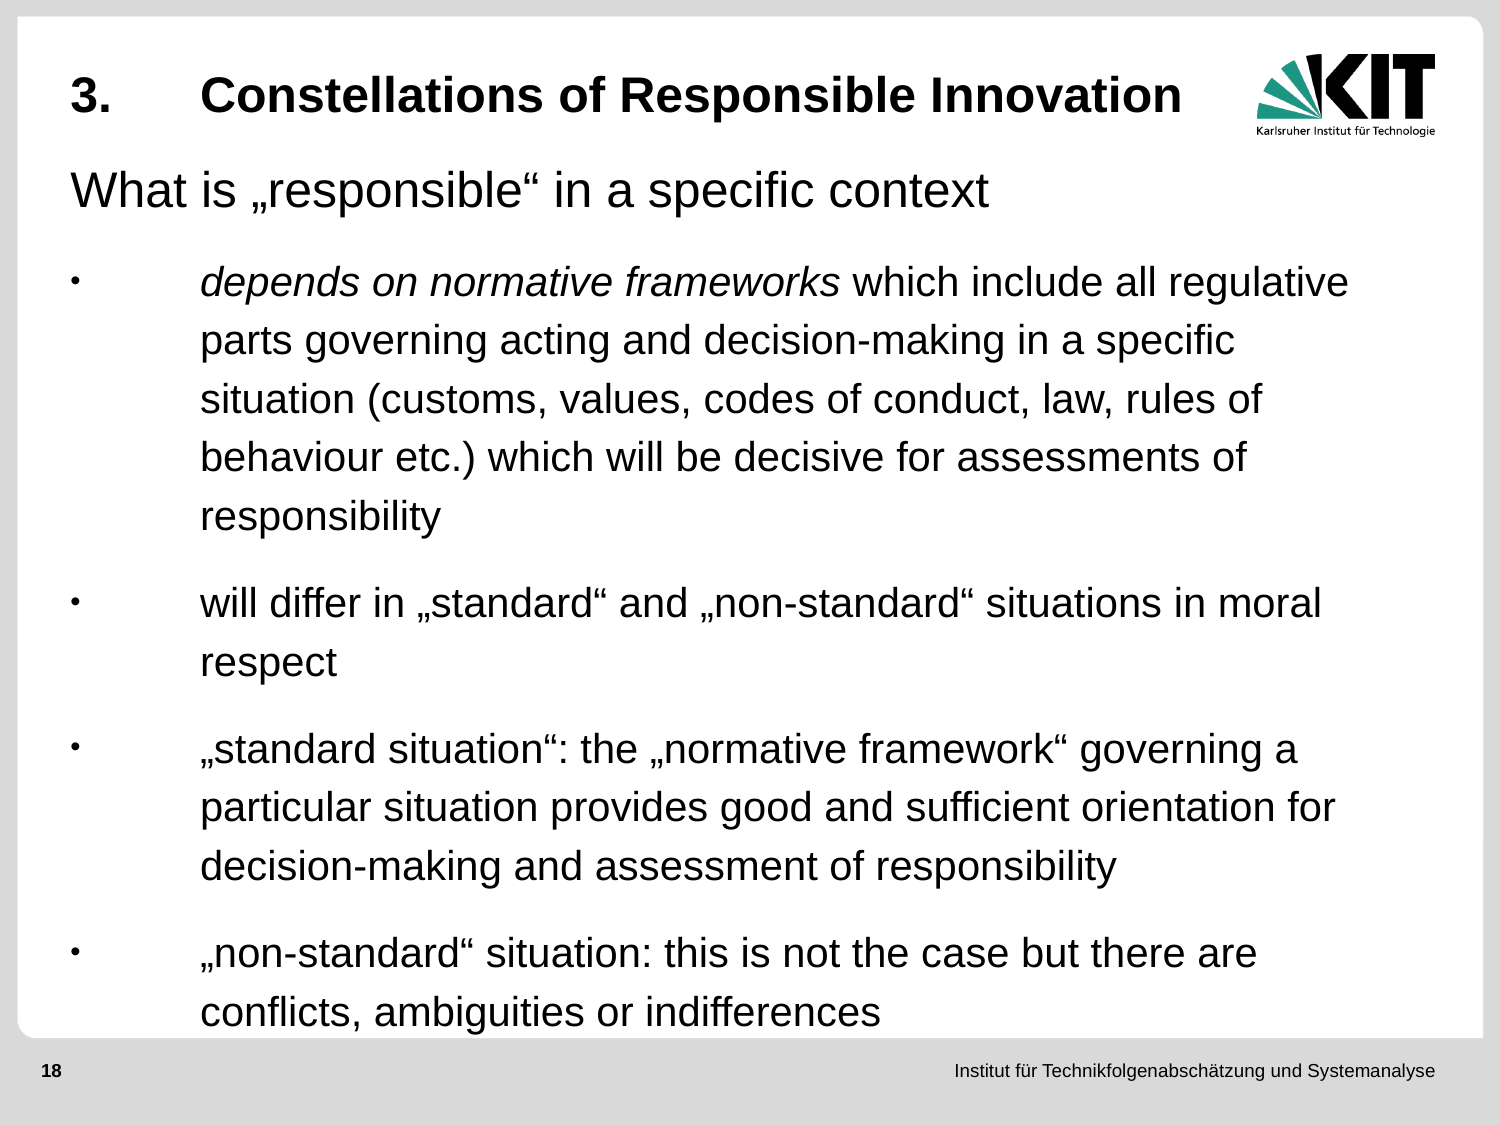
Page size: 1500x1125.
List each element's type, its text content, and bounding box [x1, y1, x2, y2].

picture [0, 0, 1500, 1125]
list 3. Constellations of Responsible Innovation What is „responsible“ in a specific context depends on normative frameworks which include all regulative parts governing acting and decision-making in a specific situation (customs, values, codes of conduct, law, rules of behaviour etc.) which will be decisive for assessments of responsibility will differ in „standard“ and „non-standard“ situations in moral respect „standard situation“: the „normative framework“ governing a particular situation provides good and sufficient orientation for decision-making and assessment of responsibility „non-standard“ situation: this is not the case but there are conflicts, ambiguities or indifferences [57, 56, 1409, 1042]
